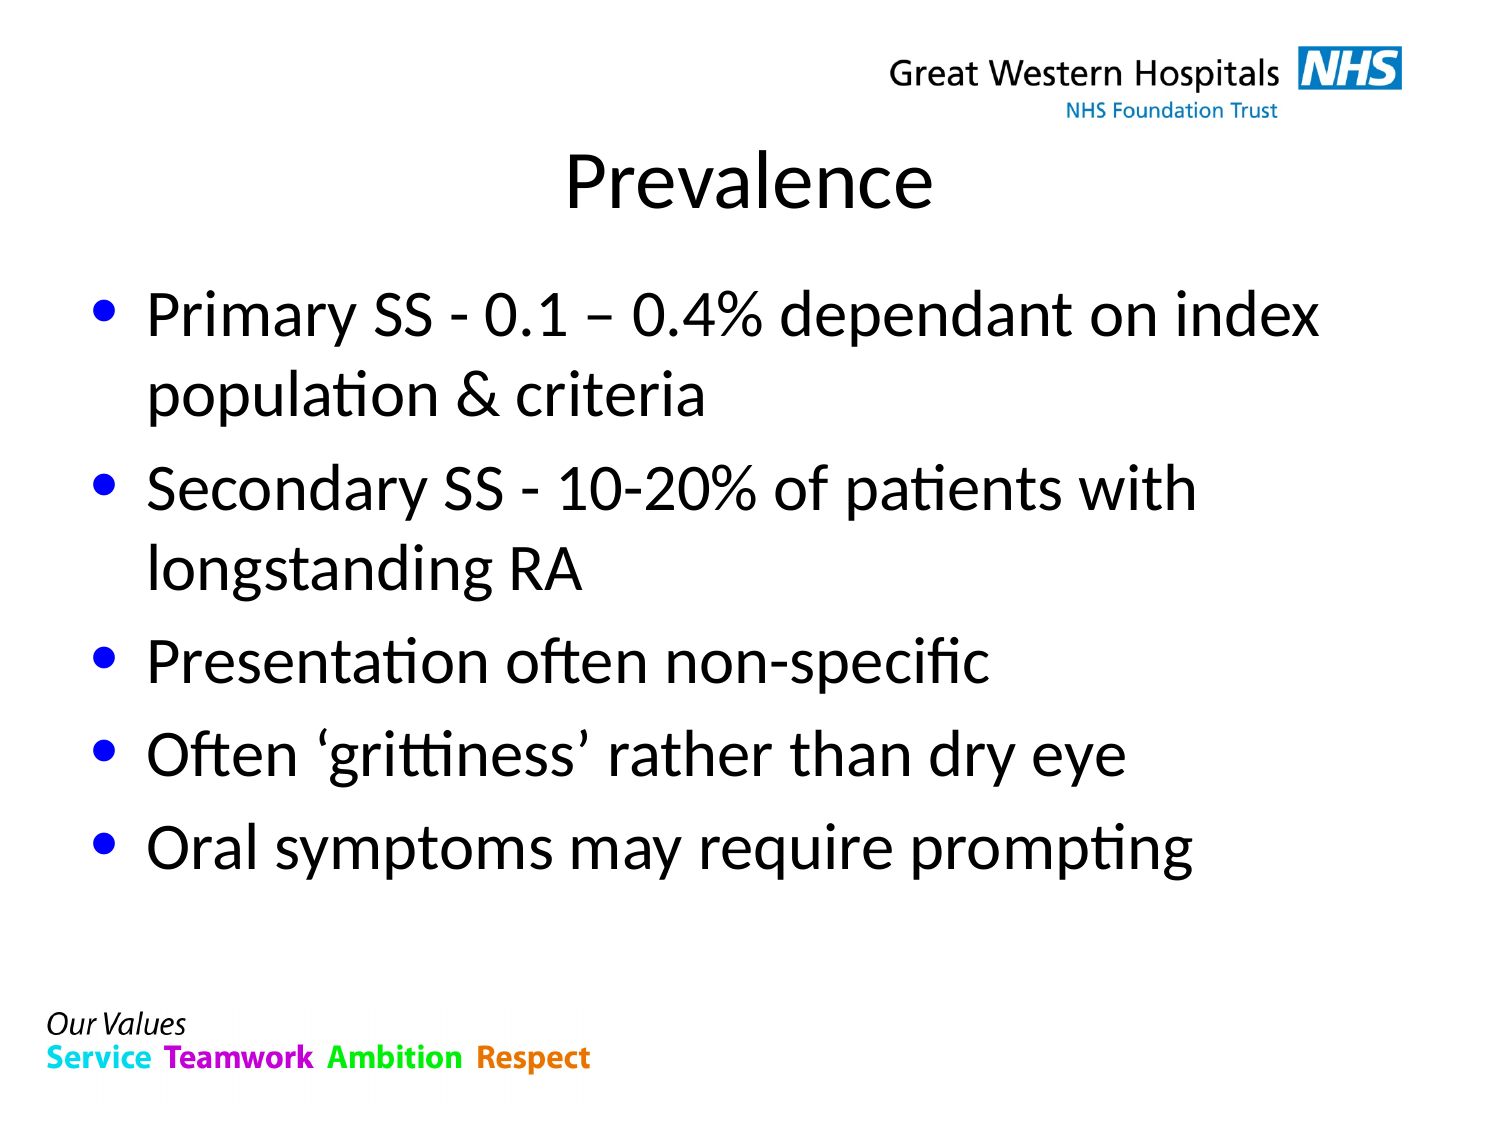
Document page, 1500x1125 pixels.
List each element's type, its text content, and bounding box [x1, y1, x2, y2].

list Primary SS - 0.1 – 0.4% dependant on index population & criteria Secondary SS - 10-20% of patients with longstanding RA Presentation often non-specific Often ‘grittiness’ rather than dry eye Oral symptoms may require prompting [75, 262, 1425, 1005]
picture [890, 46, 1402, 117]
picture [46, 1007, 598, 1106]
title Prevalence [75, 117, 1425, 233]
